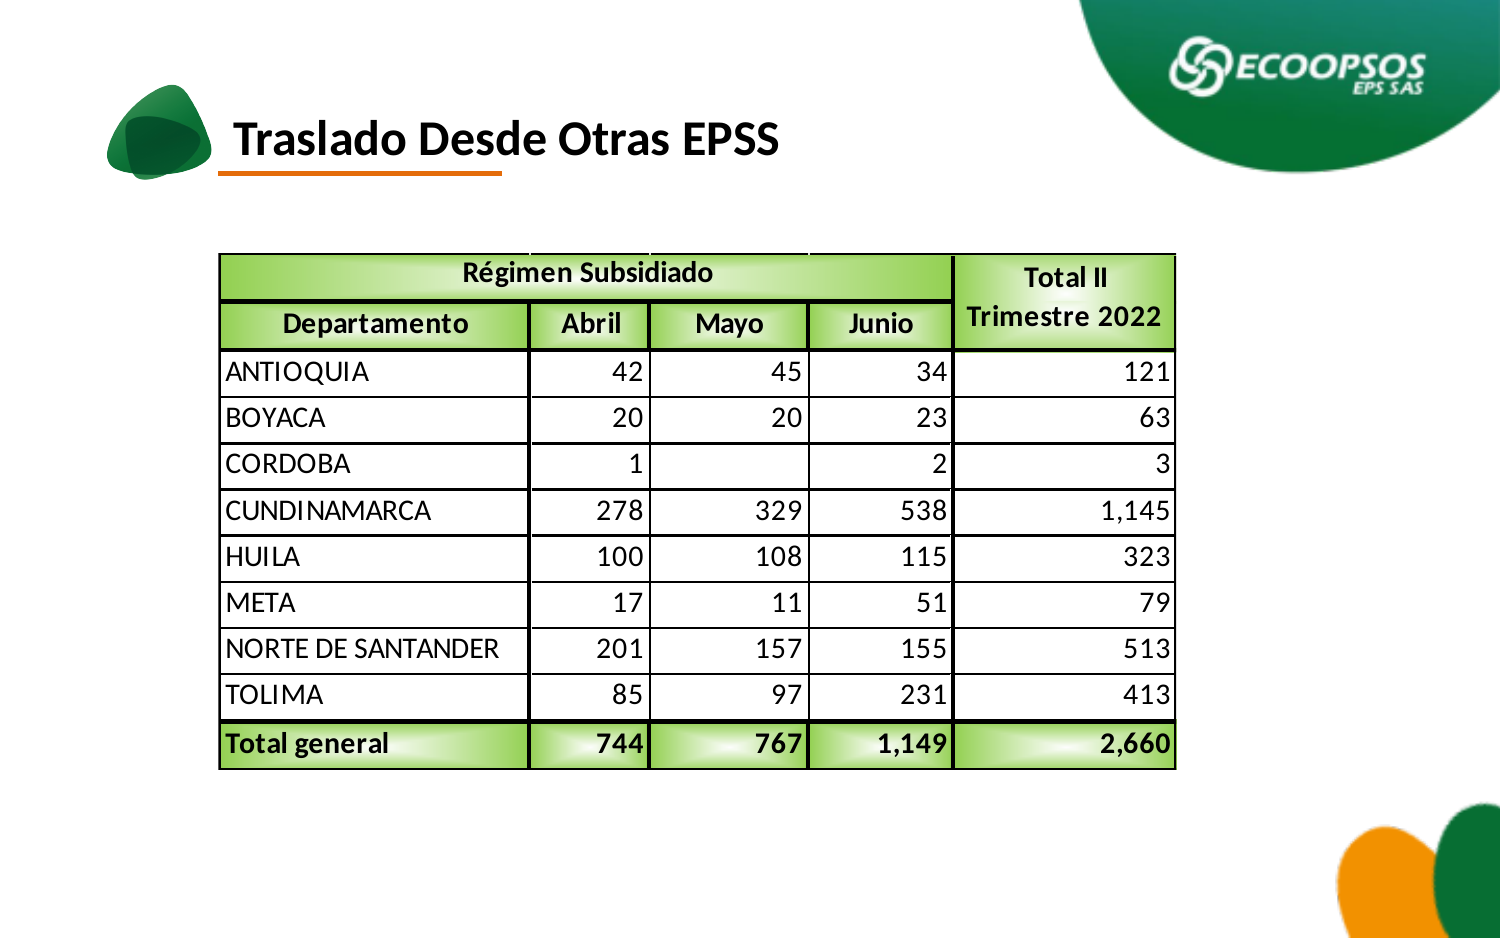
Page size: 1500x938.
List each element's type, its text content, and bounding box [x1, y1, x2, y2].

text_box Traslado Desde Otras EPSS [230, 97, 1105, 173]
picture [0, 0, 1500, 938]
